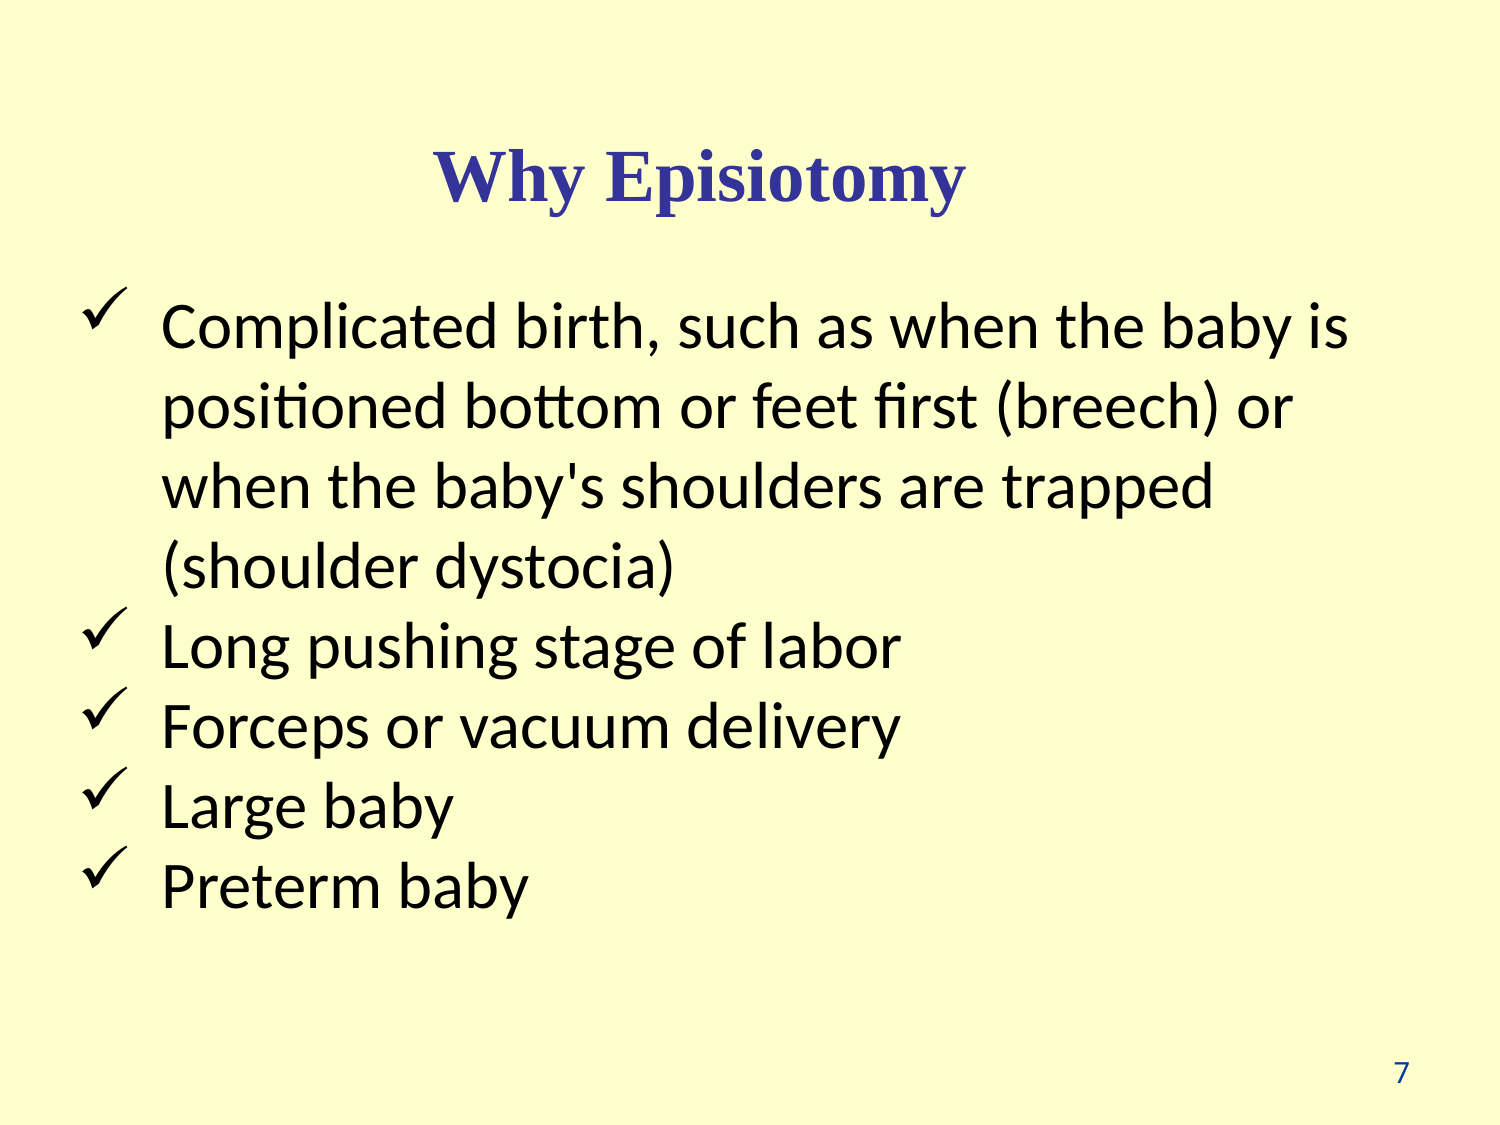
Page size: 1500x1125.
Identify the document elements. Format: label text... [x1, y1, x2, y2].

text_box Why Episiotomy [0, 118, 1438, 224]
text_box Complicated birth, such as when the baby is positioned bottom or feet first (breech) or when the baby's shoulders are trapped (shoulder dystocia) Long pushing stage of labor Forceps or vacuum delivery Large baby Preterm baby [62, 274, 1388, 930]
text_box 7 [1074, 1012, 1425, 1073]
